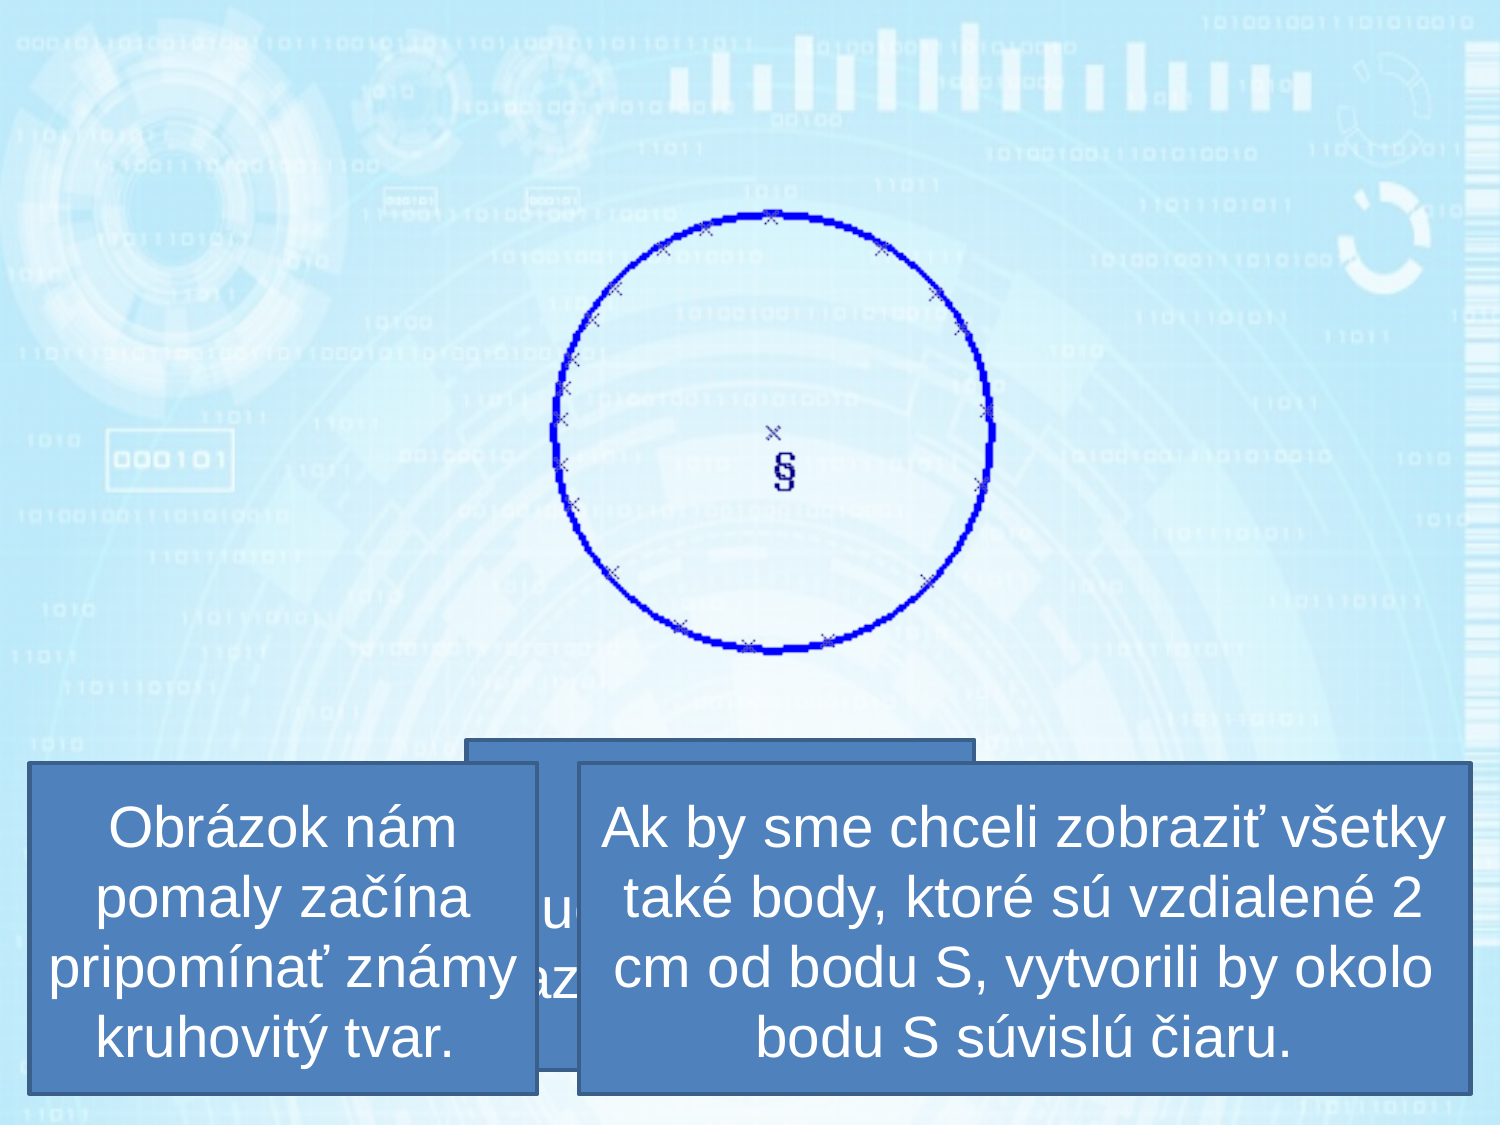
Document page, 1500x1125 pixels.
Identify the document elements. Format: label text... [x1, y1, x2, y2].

text_box Obrázok nám pomaly začína pripomínať známy kruhovitý tvar. [27, 761, 539, 1096]
text_box Ak by sme chceli zobraziť všetky také body, ktoré sú vzdialené 2 cm od bodu S, vytvorili by okolo bodu S súvislú čiaru. [577, 761, 1473, 1096]
text_box Túto čiaru budeme odteraz nazývať Kružnica. [464, 738, 976, 1072]
picture [489, 172, 1044, 715]
